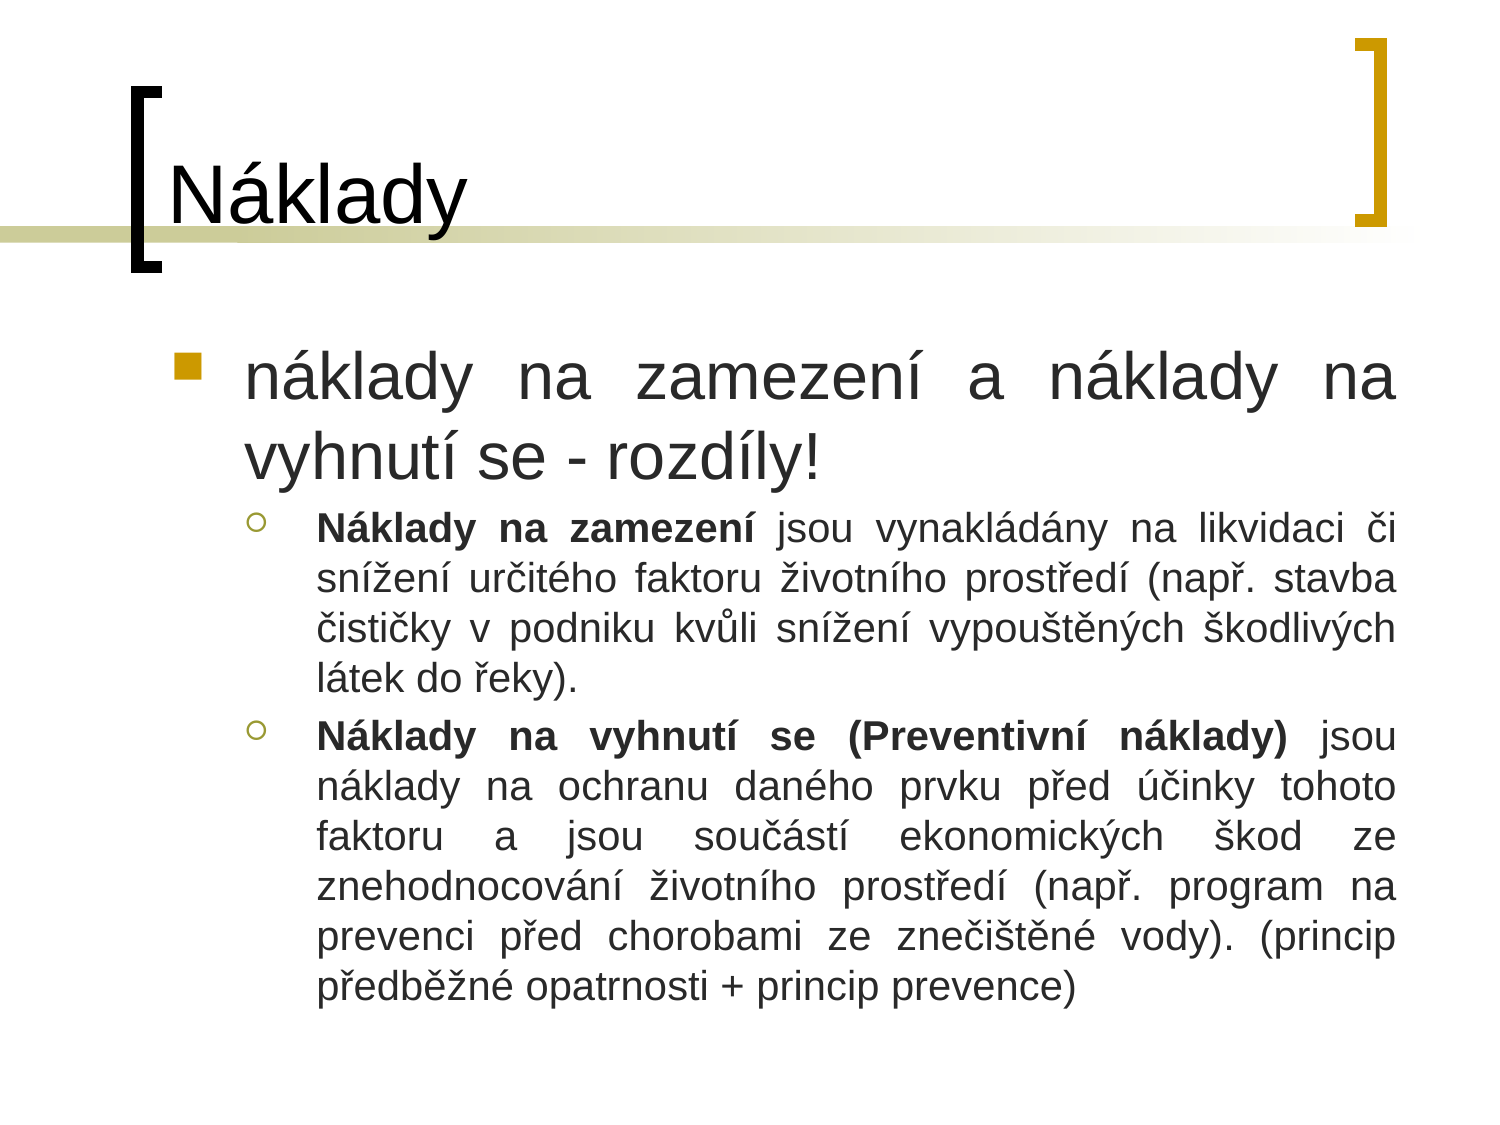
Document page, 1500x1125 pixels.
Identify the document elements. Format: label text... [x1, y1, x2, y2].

title Náklady [152, 15, 1328, 248]
list náklady na zamezení a náklady na vyhnutí se - rozdíly! Náklady na zamezení jsou vynakládány na likvidaci či snížení určitého faktoru životního prostředí (např. stavba čističky v podniku kvůli snížení vypouštěných škodlivých látek do řeky). Náklady na vyhnutí se (Preventivní náklady) jsou náklady na ochranu daného prvku před účinky tohoto faktoru a jsou součástí ekonomických škod ze znehodnocování životního prostředí (např. program na prevenci před chorobami ze znečištěné vody). (princip předběžné opatrnosti + princip prevence) [155, 324, 1413, 1024]
